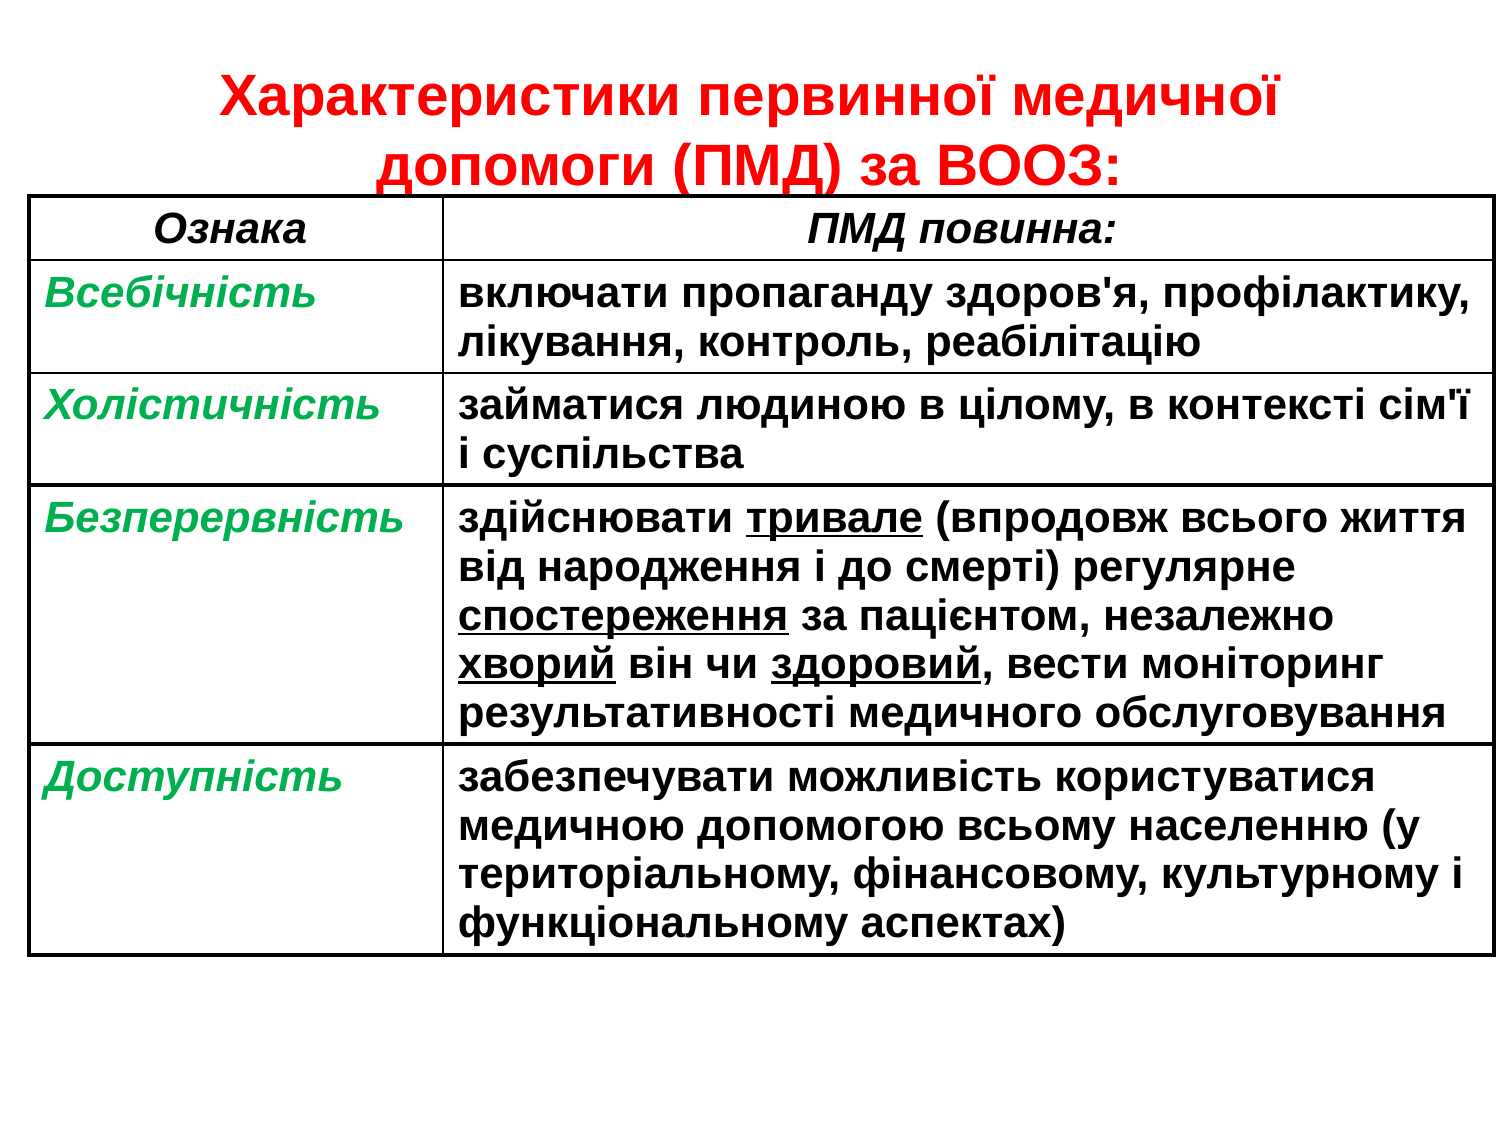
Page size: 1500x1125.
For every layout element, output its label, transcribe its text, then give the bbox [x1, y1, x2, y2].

table_cell забезпечувати можливість користуватися медичною допомогою всьому населенню (у територіальному, фінансовому, культурному і функціональному аспектах) [444, 746, 1492, 953]
table_header Ознака [31, 198, 442, 259]
table_cell Всебічність [31, 261, 442, 372]
table_cell Доступність [31, 746, 442, 953]
table_cell включати пропаганду здоров'я, профілактику, лікування, контроль, реабілітацію [444, 261, 1492, 372]
table_cell Холістичність [31, 374, 442, 483]
text_box Характеристики первинної медичної допомоги (ПМД) за ВООЗ: [75, 45, 1425, 194]
table_cell займатися людиною в цілому, в контексті сім'ї і суспільства [444, 374, 1492, 483]
table_cell здійснювати тривале (впродовж всього життя від народження і до смерті) регулярне спостереження за пацієнтом, незалежно хворий він чи здоровий, вести моніторинг результативності медичного обслуговування [444, 487, 1492, 742]
table_cell Безперервність [31, 487, 442, 742]
table_header ПМД повинна: [444, 198, 1492, 259]
